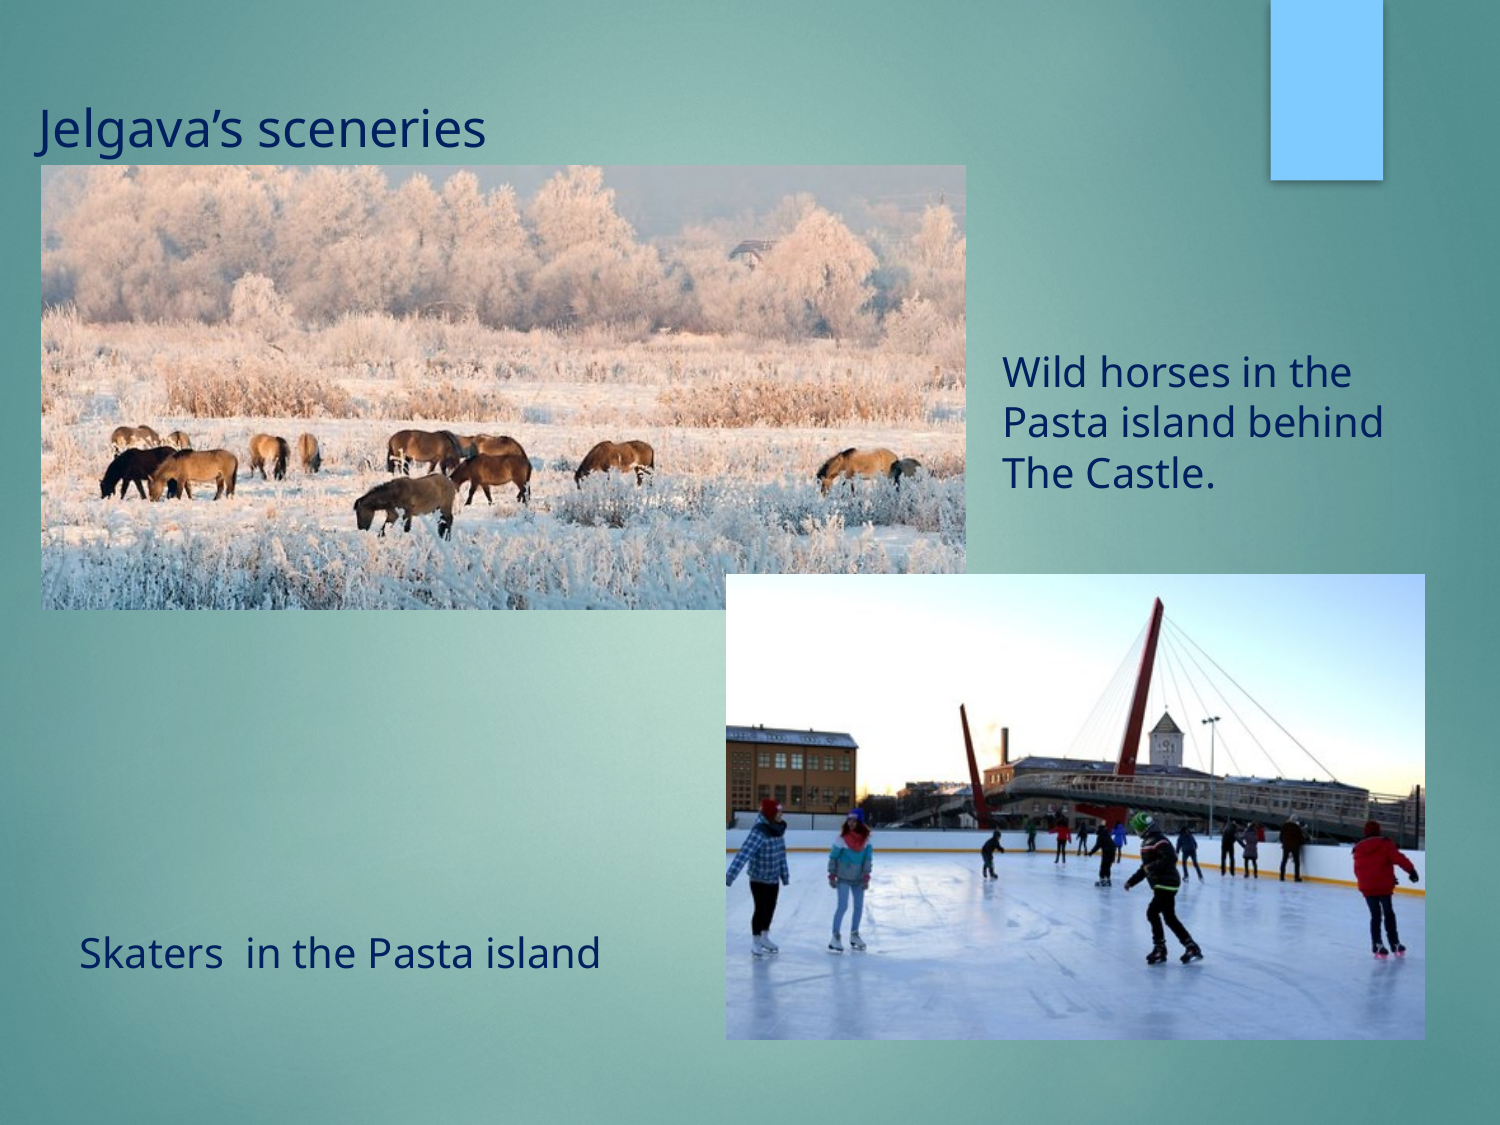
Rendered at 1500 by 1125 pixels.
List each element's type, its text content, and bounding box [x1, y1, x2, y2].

text_box Wild horses in the Pasta island behind The Castle. [987, 337, 1425, 505]
picture [0, 0, 1500, 1125]
text_box Skaters in the Pasta island [64, 919, 691, 985]
title Jelgava’s sceneries [23, 54, 550, 166]
